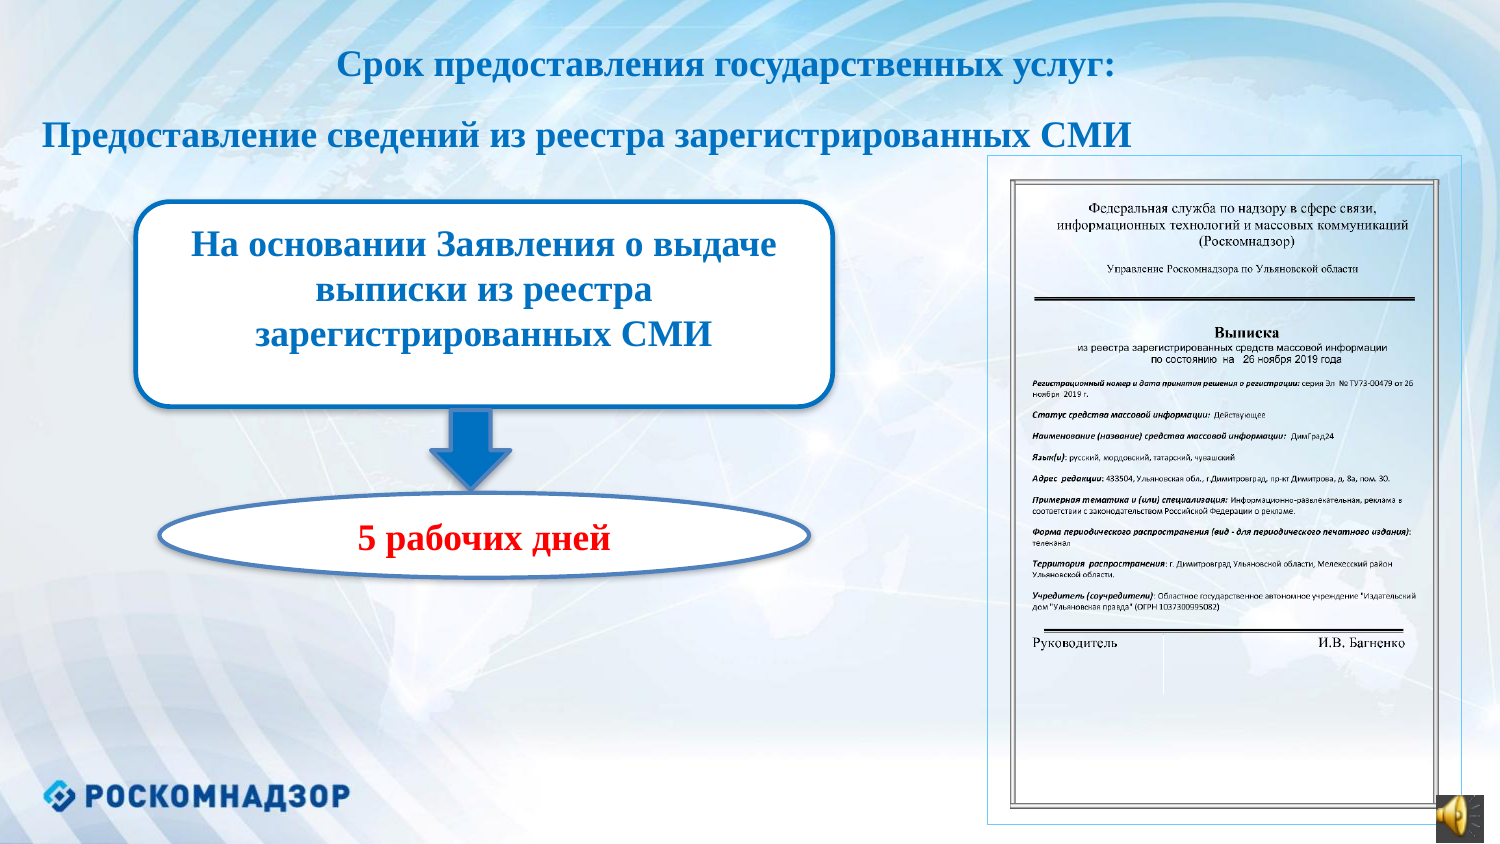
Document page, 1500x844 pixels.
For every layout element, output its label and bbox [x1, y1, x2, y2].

picture [0, 0, 1500, 844]
list [1435, 793, 1486, 844]
